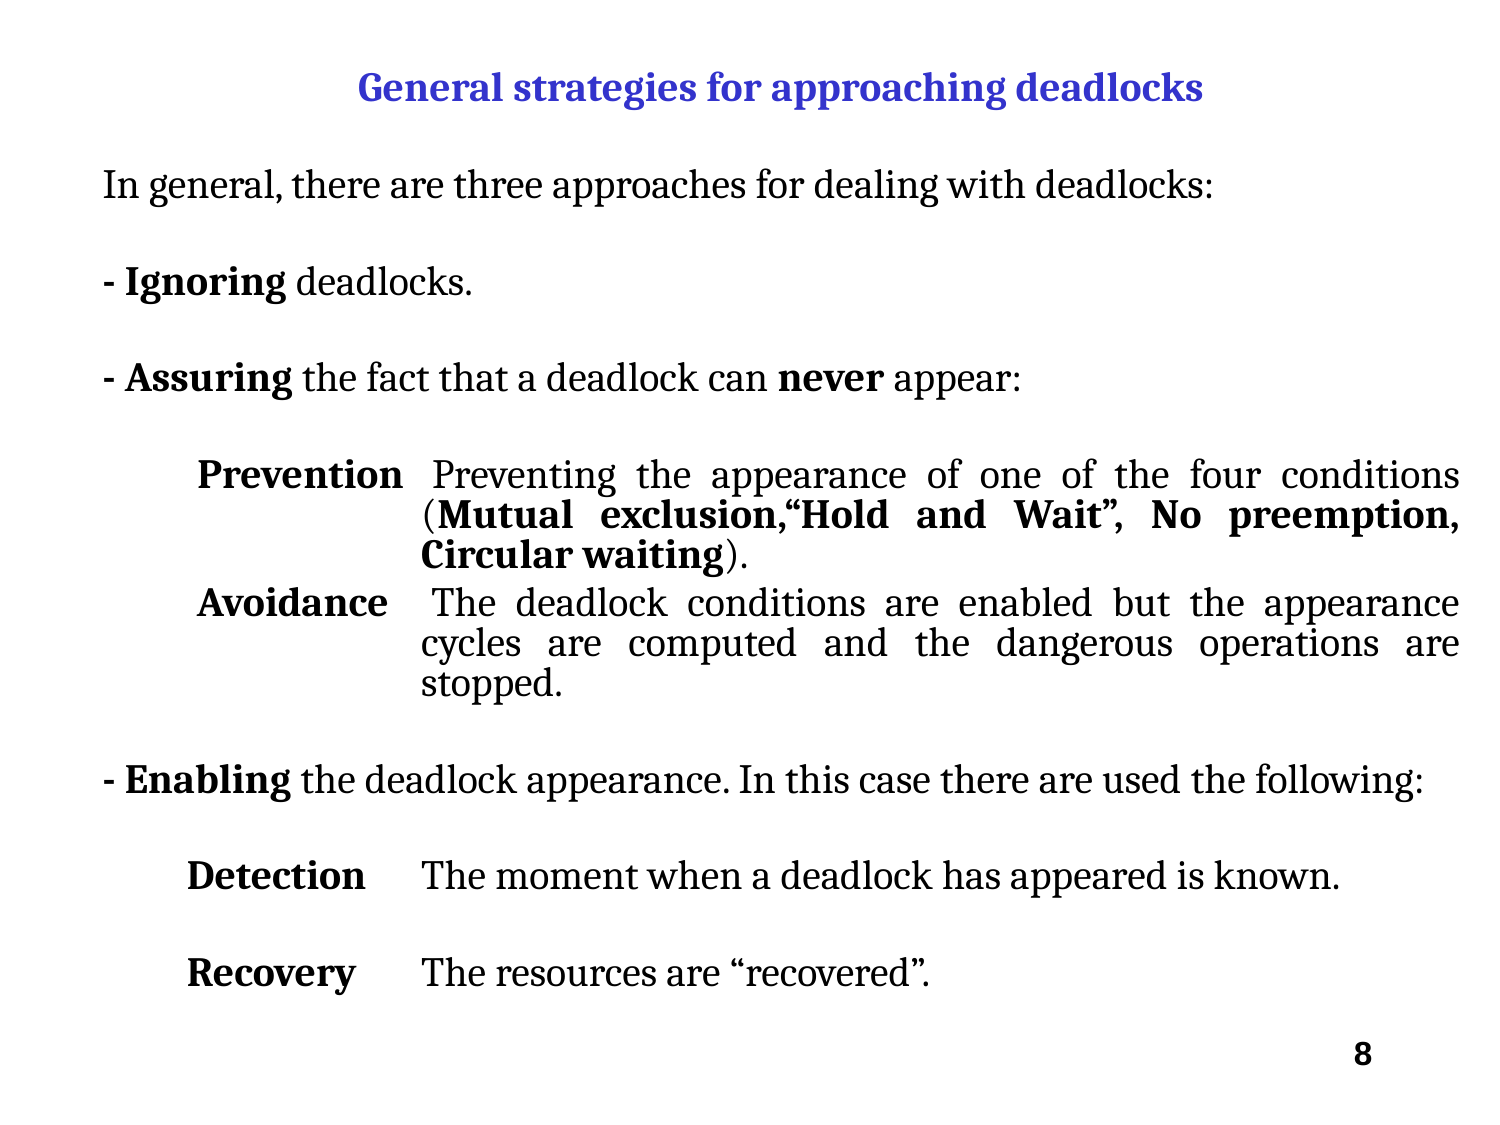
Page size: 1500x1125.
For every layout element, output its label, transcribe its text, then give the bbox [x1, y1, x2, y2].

slide_number 8 [1074, 1025, 1388, 1100]
list General strategies for approaching deadlocks In general, there are three approaches for dealing with deadlocks: - Ignoring deadlocks. - Assuring the fact that a deadlock can never appear: Prevention Preventing the appearance of one of the four conditions (Mutual exclusion,“Hold and Wait”, No preemption, Circular waiting). Avoidance The deadlock conditions are enabled but the appearance cycles are computed and the dangerous operations are stopped. - Enabling the deadlock appearance. In this case there are used the following: Detection The moment when a deadlock has appeared is known. Recovery The resources are “recovered”. [87, 62, 1475, 963]
